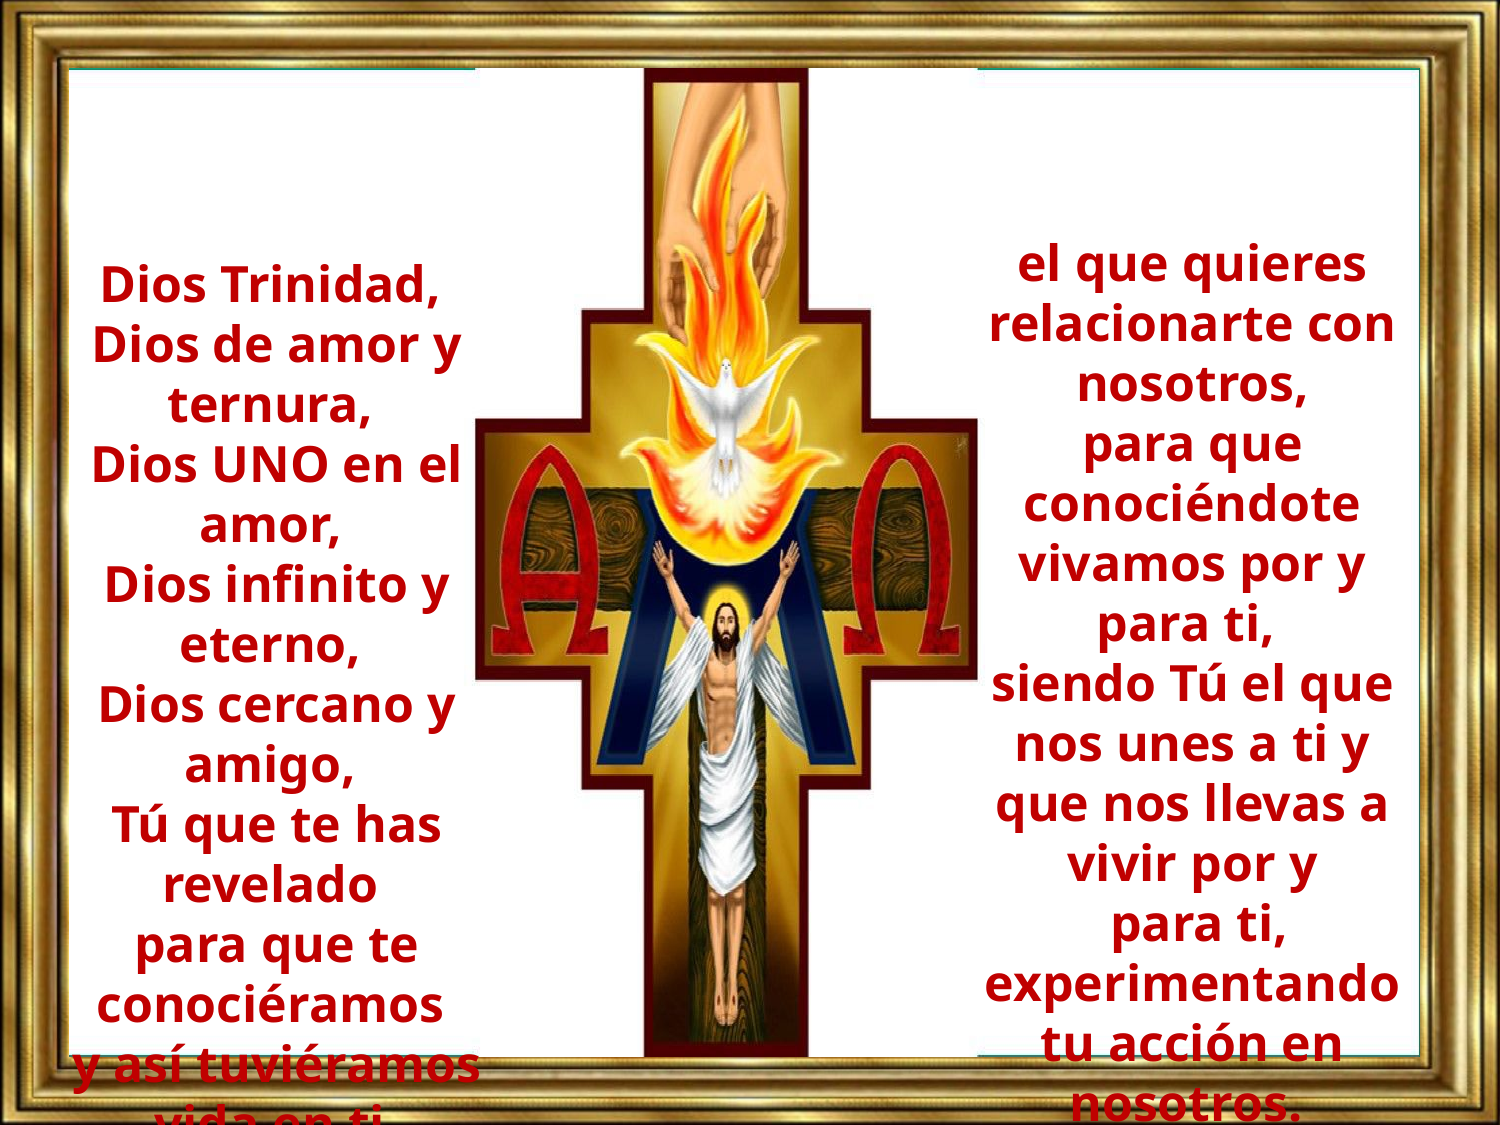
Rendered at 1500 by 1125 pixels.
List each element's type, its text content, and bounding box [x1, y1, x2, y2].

picture [0, 0, 1500, 1125]
text_box Dios Trinidad, Dios de amor y ternura, Dios UNO en el amor, Dios infinito y eterno, Dios cercano y amigo, Tú que te has revelado para que te conociéramos y así tuviéramos vida en ti, te damos gracias y te bendecimos porque eres Tú [54, 245, 65, 979]
